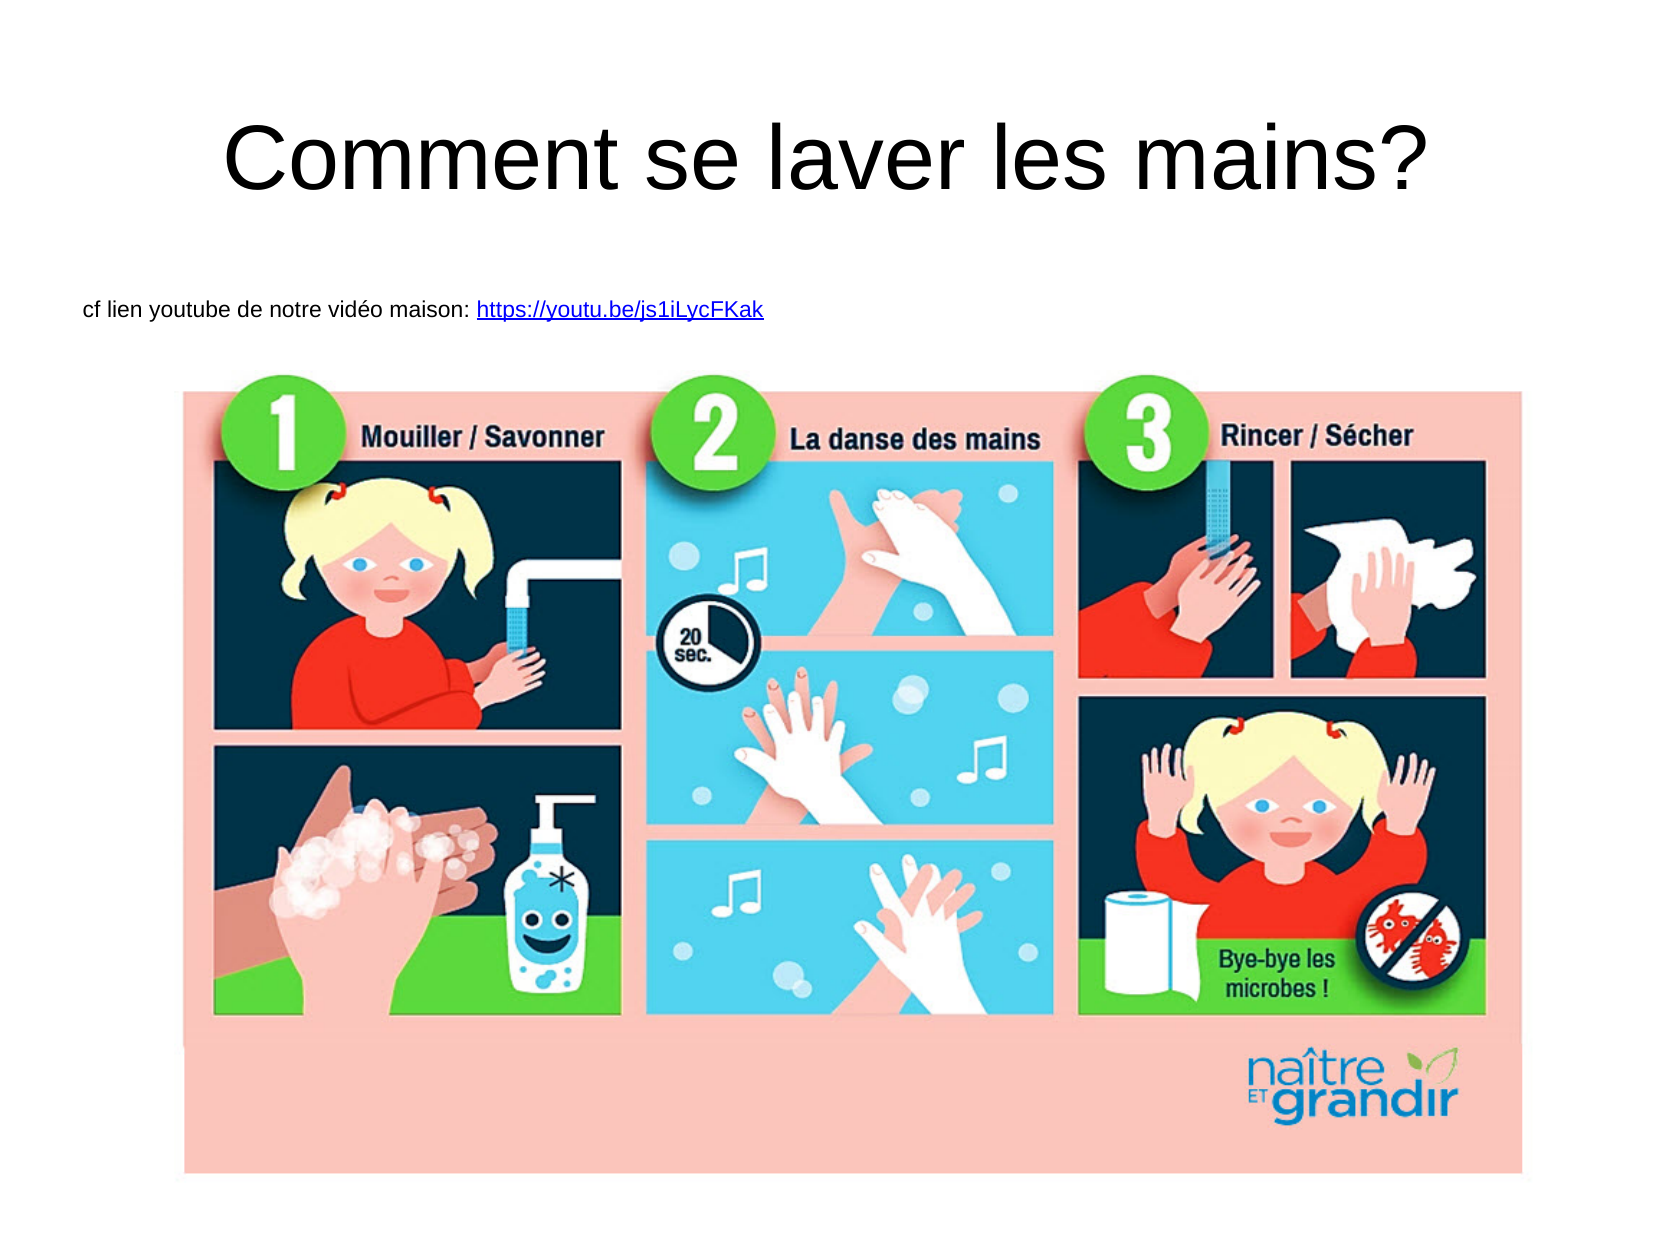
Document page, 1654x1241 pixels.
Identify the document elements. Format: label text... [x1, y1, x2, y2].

picture [162, 369, 1545, 1199]
text_box cf lien youtube de notre vidéo maison: https://youtu.be/js1iLycFKak [82, 290, 1571, 1010]
text_box Comment se laver les mains? [82, 49, 1571, 257]
